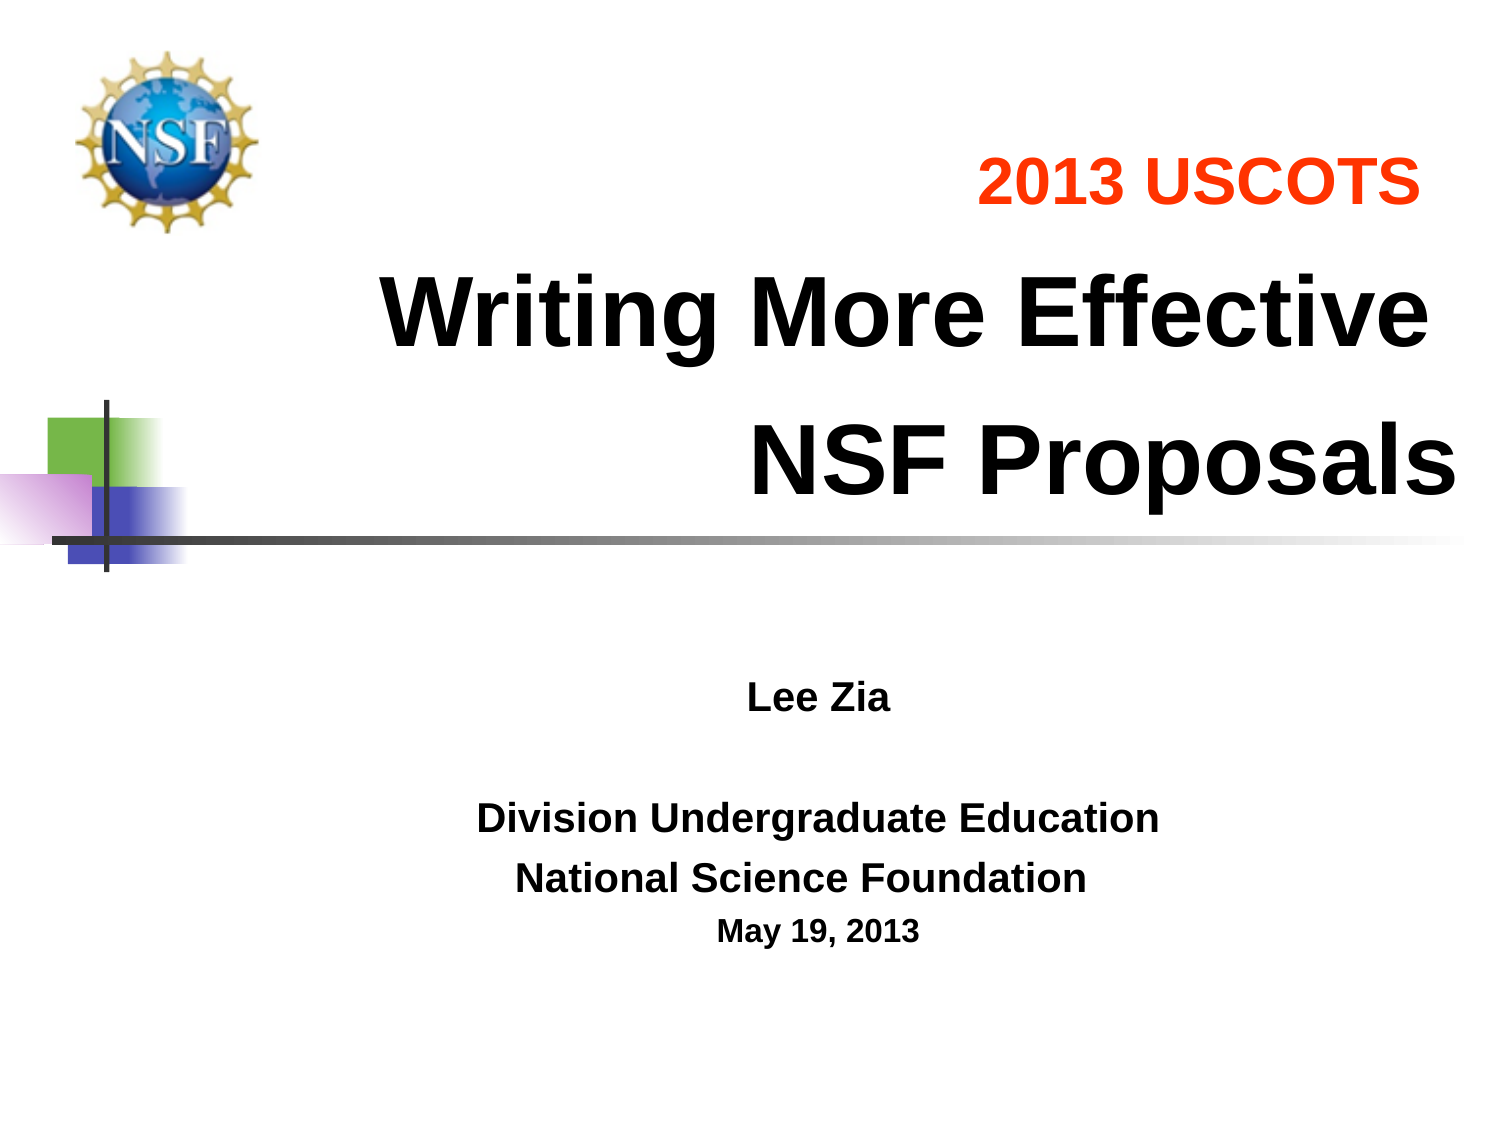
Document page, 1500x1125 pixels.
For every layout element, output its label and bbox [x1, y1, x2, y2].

text_box [162, 249, 1475, 1063]
picture [74, 50, 263, 237]
text_box [266, 74, 1475, 226]
